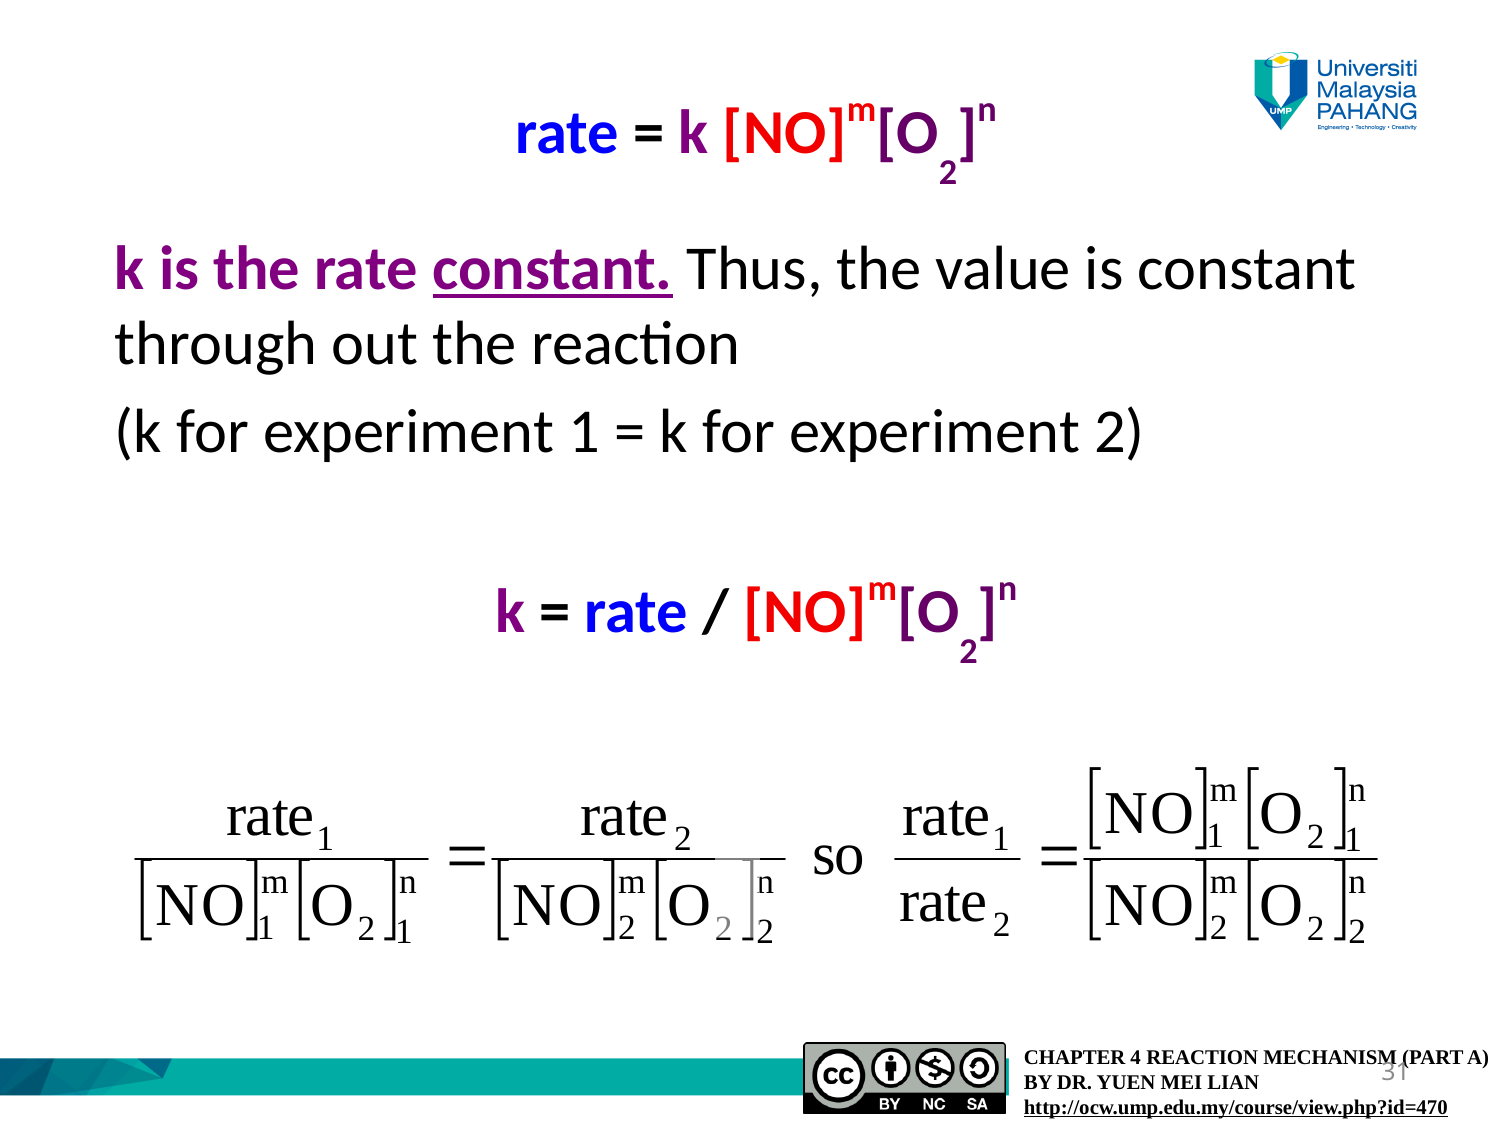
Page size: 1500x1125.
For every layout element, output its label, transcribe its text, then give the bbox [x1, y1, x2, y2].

picture [0, 504, 1500, 1125]
list rate = k [NO]m[O2]n k is the rate constant. Thus, the value is constant through out the reaction (k for experiment 1 = k for experiment 2) k = rate / [NO]m[O2]n [99, 504, 1413, 1013]
slide_number 31 [1074, 1042, 1425, 1103]
picture [0, 0, 1500, 503]
list rate = k [NO]m[O2]n k is the rate constant. Thus, the value is constant through out the reaction (k for experiment 1 = k for experiment 2) k = rate / [NO]m[O2]n [99, 78, 1413, 503]
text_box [714, 852, 761, 938]
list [124, 762, 1388, 956]
